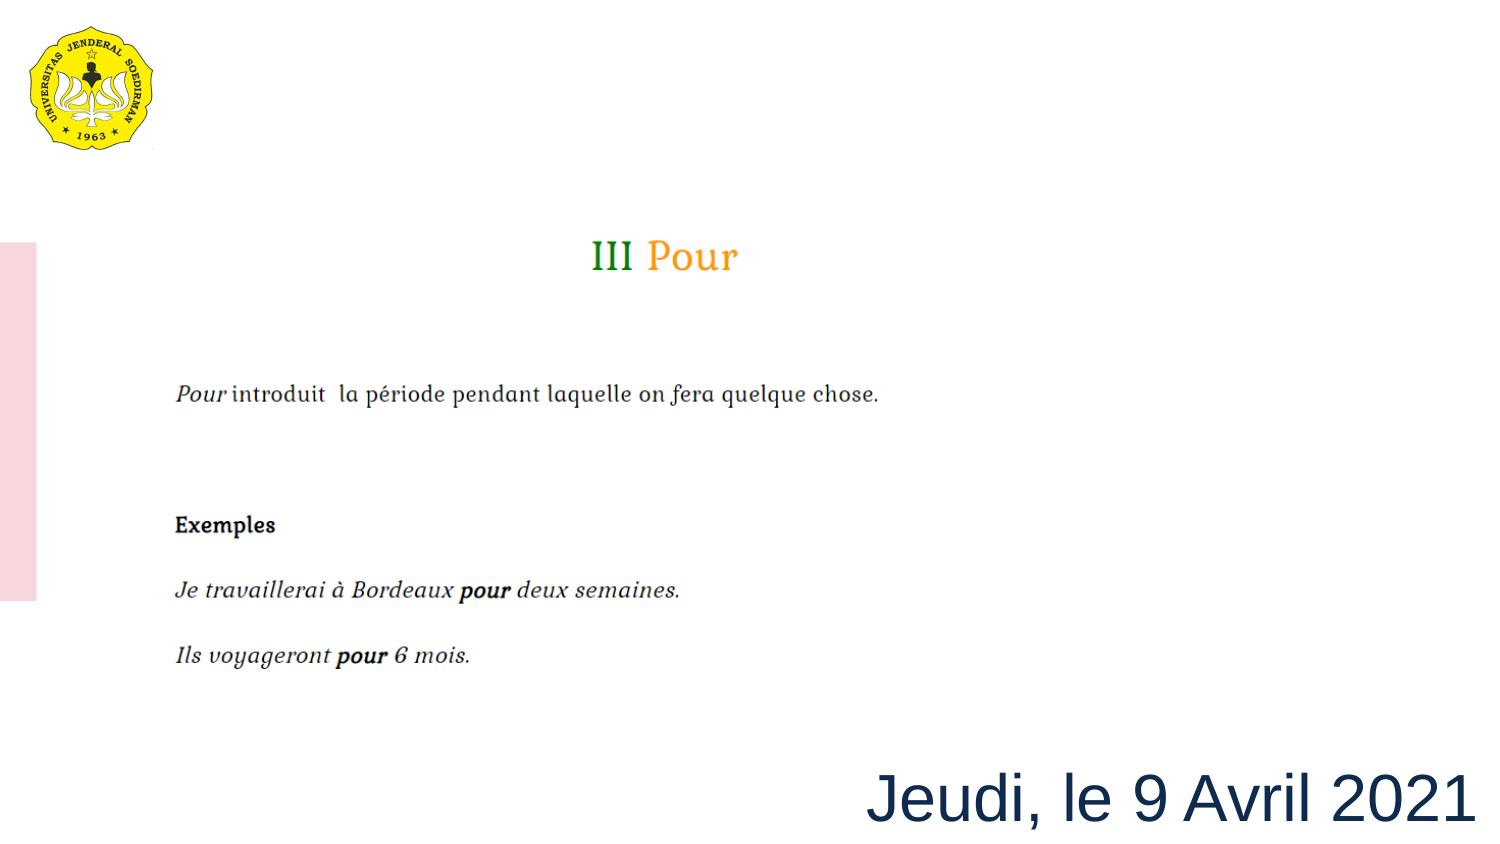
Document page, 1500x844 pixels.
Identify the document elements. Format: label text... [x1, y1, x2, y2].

picture [29, 26, 1378, 828]
text_box Jeudi, le 9 Avril 2021 [851, 747, 1495, 843]
